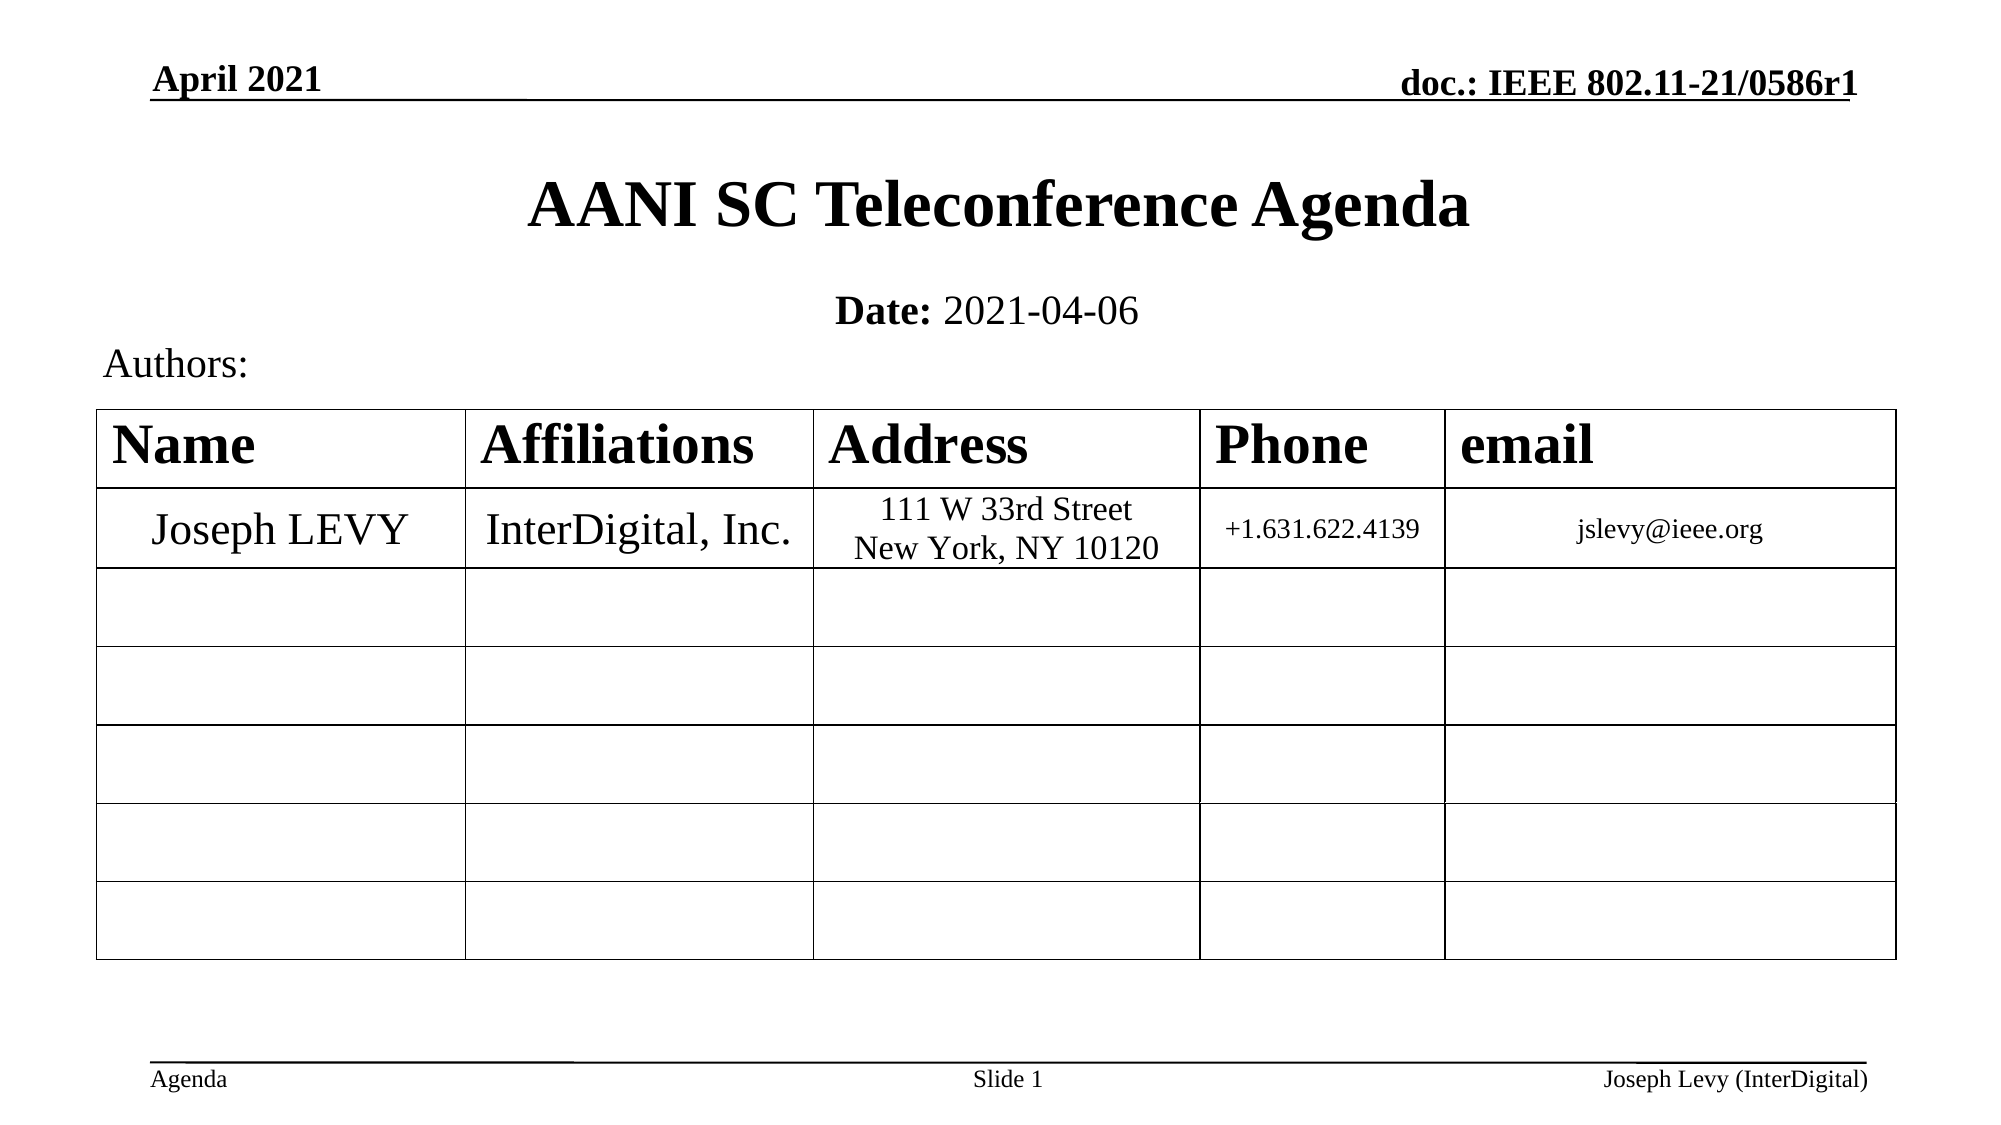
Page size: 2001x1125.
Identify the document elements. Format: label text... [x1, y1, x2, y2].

slide_number Slide 1 [950, 1063, 1067, 1123]
footer Joseph Levy (InterDigital) [1171, 1063, 1869, 1093]
list Date: 2021-04-06 [137, 274, 1838, 338]
title AANI SC Teleconference Agenda [149, 112, 1850, 288]
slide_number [152, 54, 563, 100]
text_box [74, 408, 1936, 1052]
text_box Authors: [87, 328, 325, 392]
